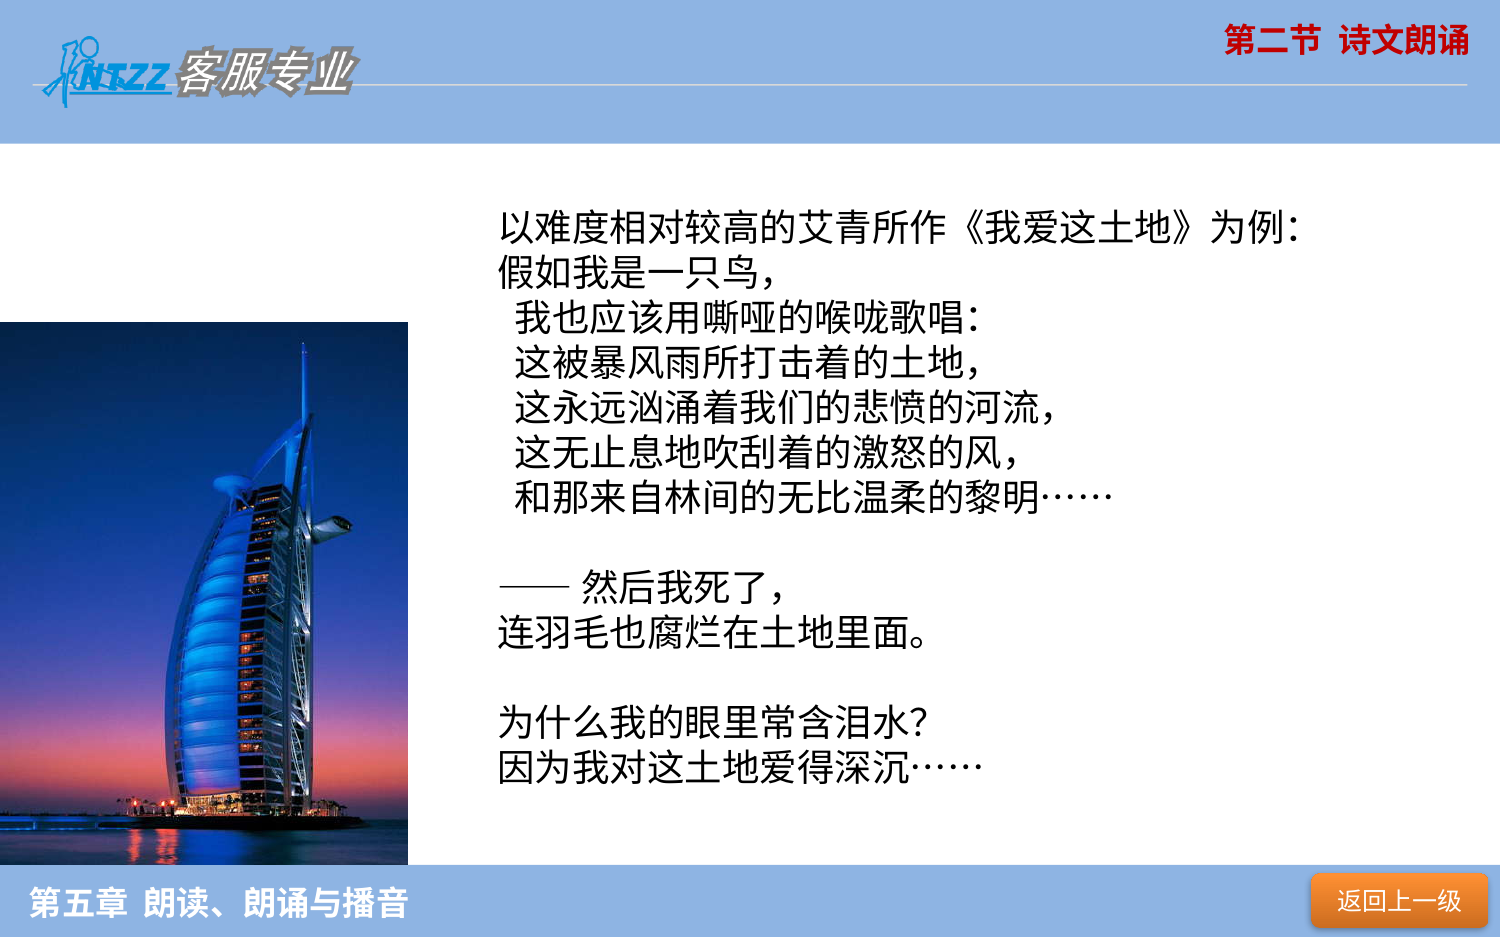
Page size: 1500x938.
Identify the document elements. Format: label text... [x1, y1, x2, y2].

text_box 以难度相对较高的艾青所作《我爱这土地》为例： 假如我是一只鸟， 我也应该用嘶哑的喉咙歌唱： 这被暴风雨所打击着的土地， 这永远汹涌着我们的悲愤的河流， 这无止息地吹刮着的激怒的风， 和那来自林间的无比温柔的黎明…… ——然后我死了， 连羽毛也腐烂在土地里面。 为什么我的眼里常含泪水？ 因为我对这土地爱得深沉…… [407, 197, 1447, 797]
picture [0, 322, 408, 866]
text_box [0, 0, 1500, 144]
picture [74, 48, 85, 66]
picture [74, 64, 84, 86]
picture [63, 44, 75, 72]
text_box 第二节 诗文朗诵 [954, 13, 1483, 65]
text_box 第五章 朗读、朗诵与播音 [17, 876, 467, 928]
picture [85, 85, 92, 91]
picture [101, 73, 111, 85]
text_box 返回上一级 [1311, 873, 1489, 929]
text_box [0, 864, 1500, 937]
picture [40, 36, 85, 108]
picture [82, 40, 96, 55]
picture [67, 36, 362, 108]
